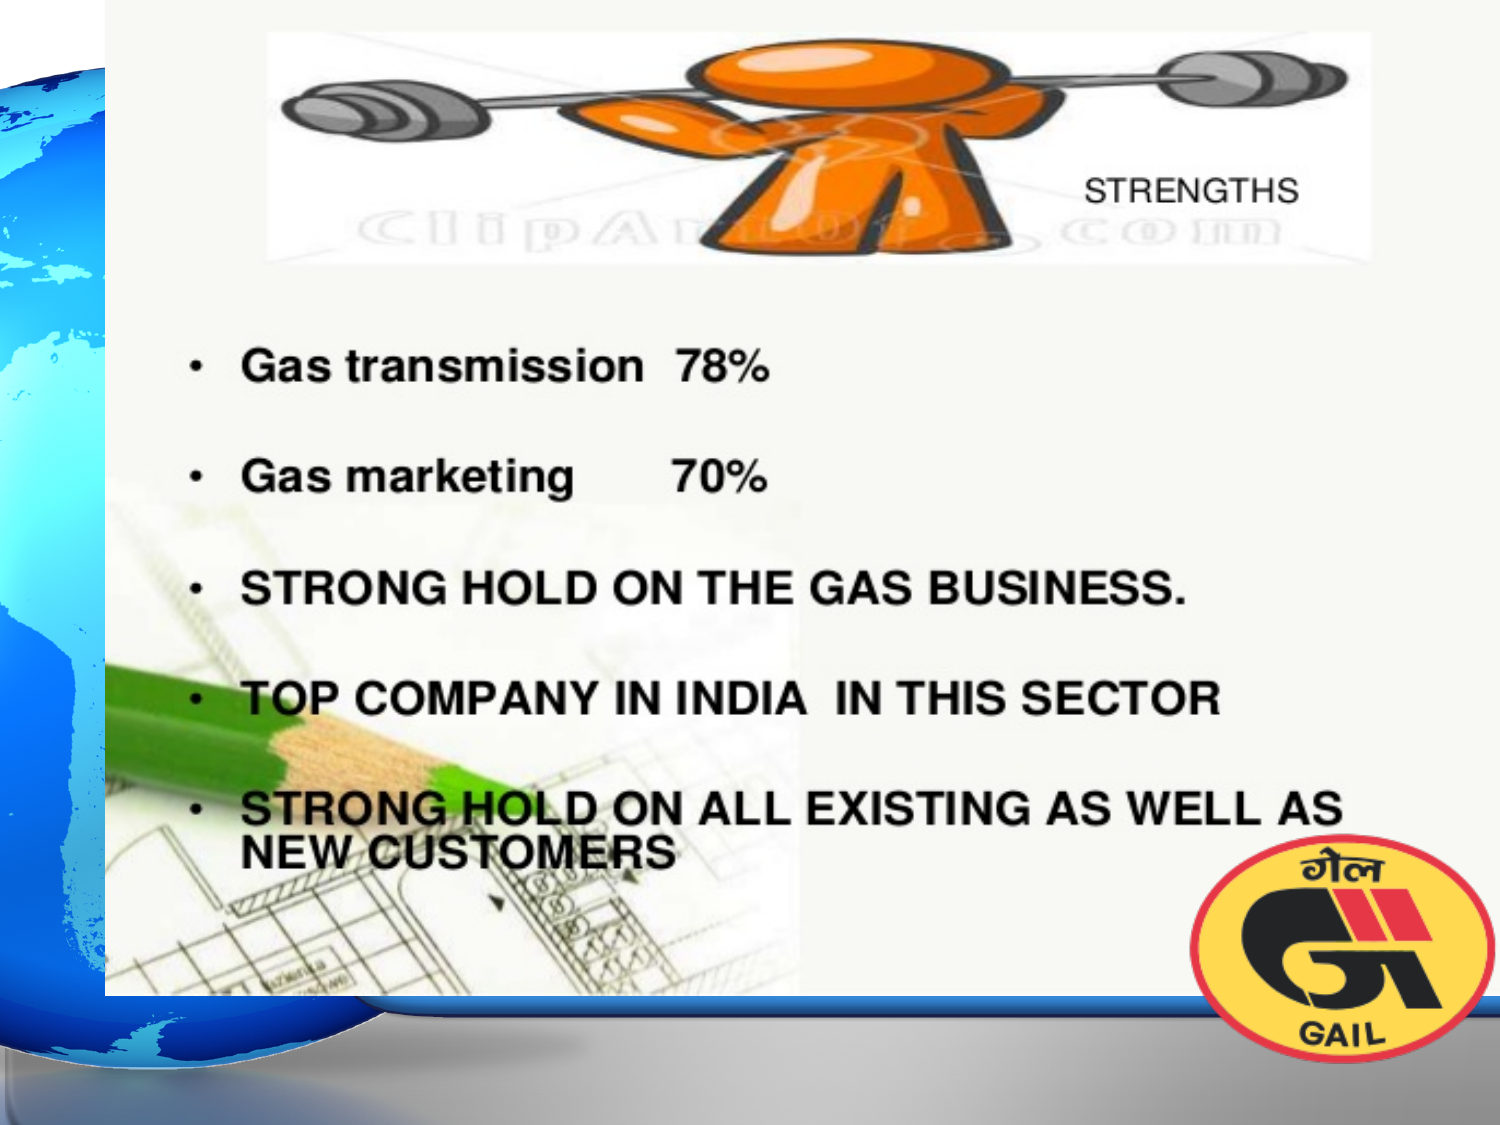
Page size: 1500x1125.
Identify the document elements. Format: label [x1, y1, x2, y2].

picture [0, 0, 1500, 1125]
list [104, 0, 1500, 997]
picture [1186, 831, 1500, 1067]
